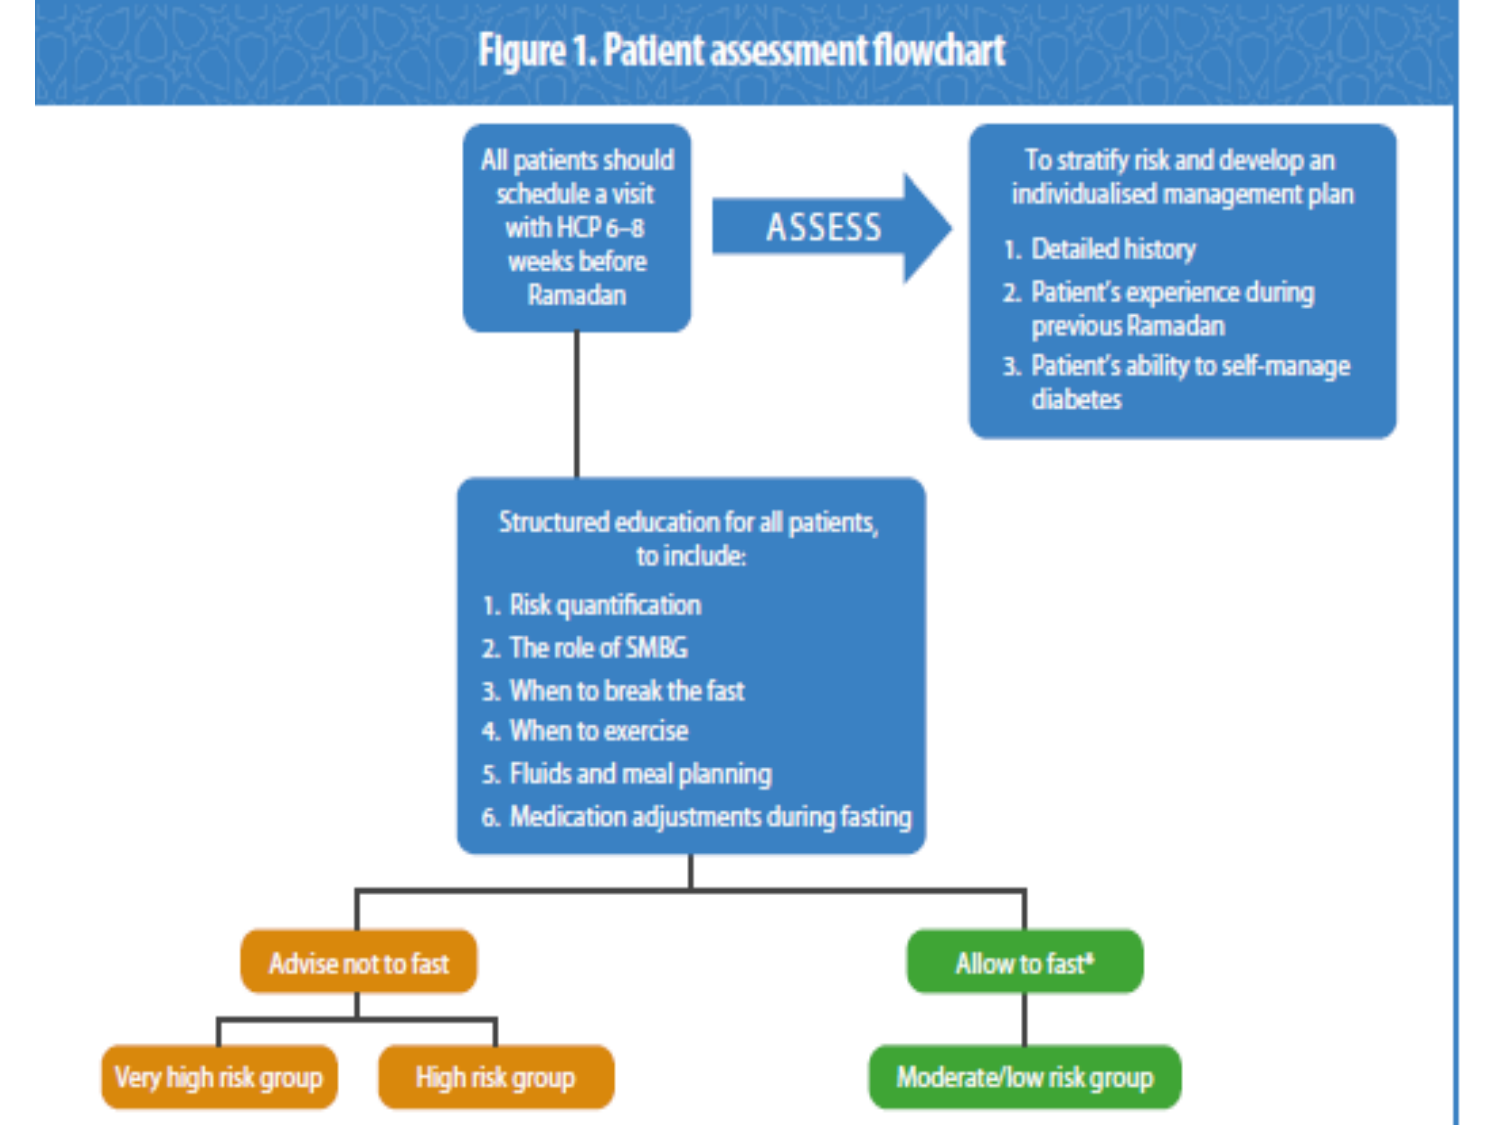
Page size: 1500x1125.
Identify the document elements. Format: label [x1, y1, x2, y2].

list [34, 0, 1466, 1125]
